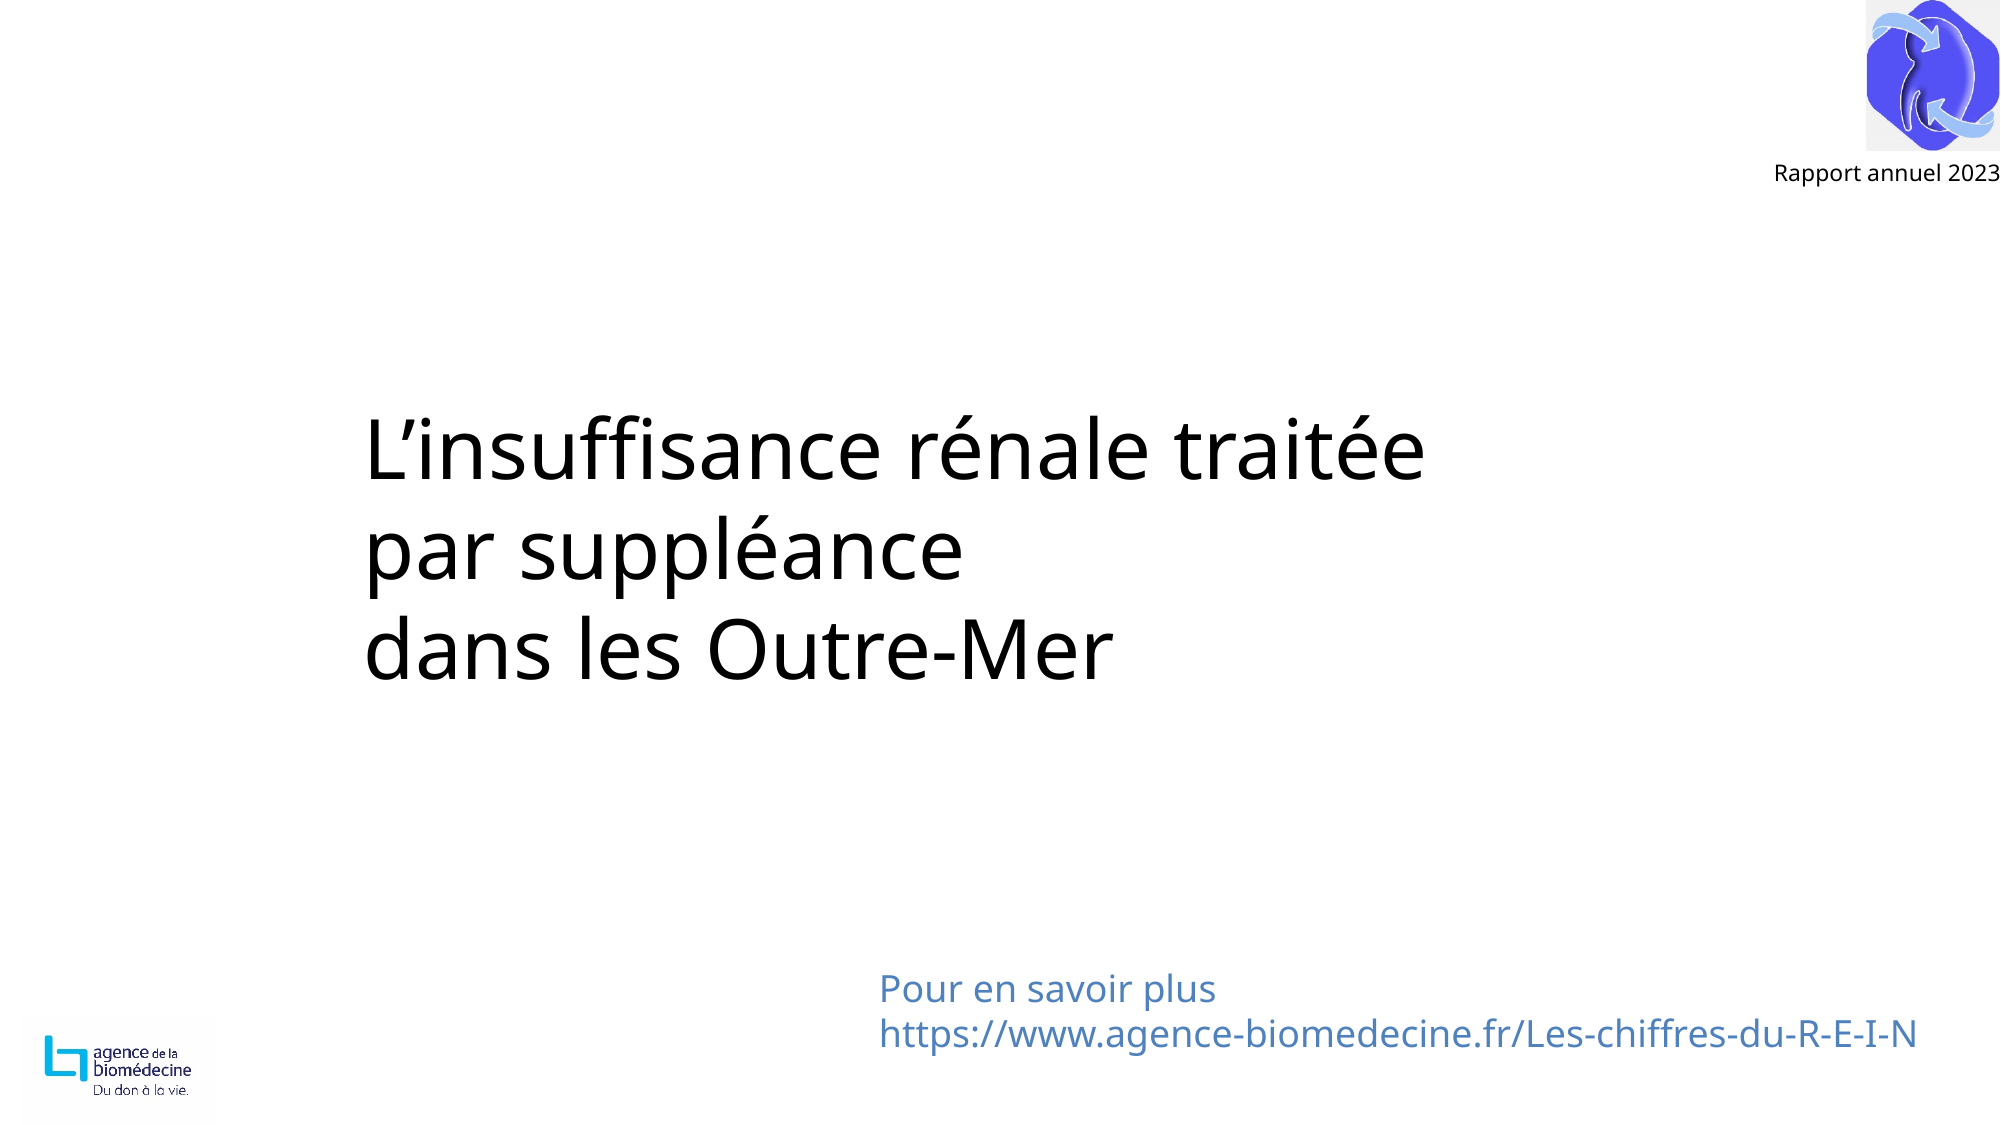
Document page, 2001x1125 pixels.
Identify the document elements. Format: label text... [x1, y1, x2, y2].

picture [1866, 0, 2000, 151]
picture [20, 1014, 216, 1125]
text_box Pour en savoir plus https://www.agence-biomedecine.fr/Les-chiffres-du-R-E-I-N [864, 957, 1934, 1063]
text_box L’insuffisance rénale traitée par suppléance dans les Outre-Mer [349, 388, 1466, 704]
